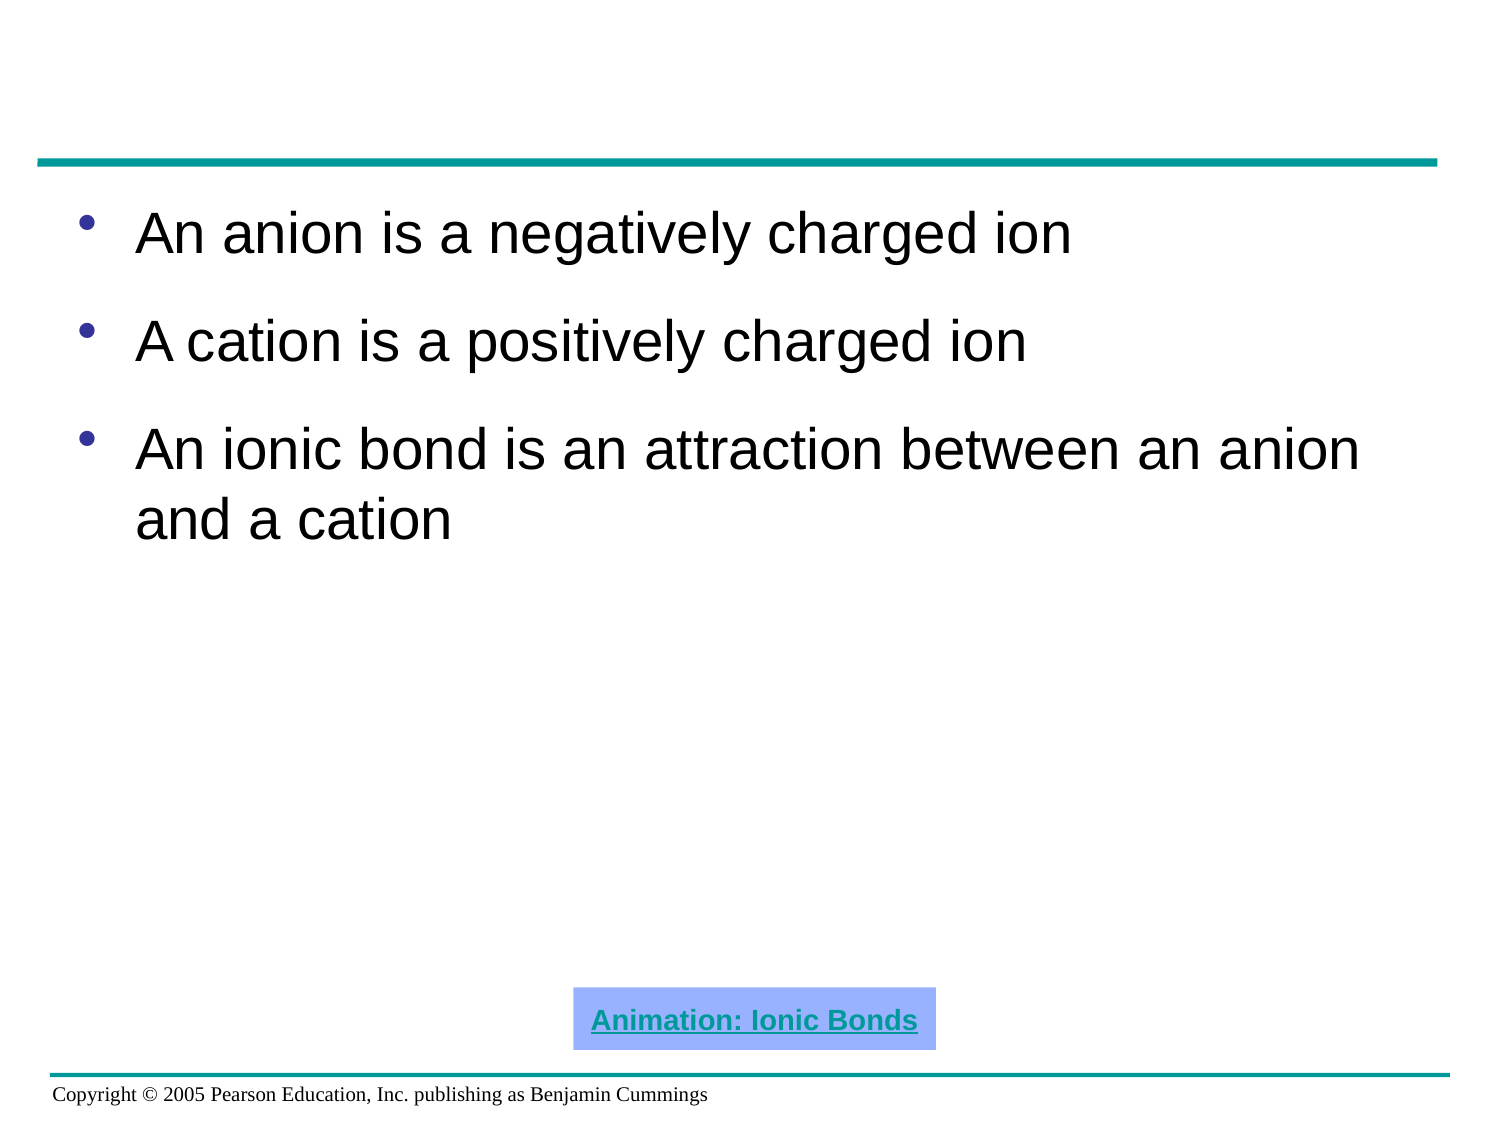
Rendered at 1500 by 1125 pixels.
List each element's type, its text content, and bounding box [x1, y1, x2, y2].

text_box Animation: Ionic Bonds [573, 987, 936, 1050]
list An anion is a negatively charged ion A cation is a positively charged ion An ionic bond is an attraction between an anion and a cation [62, 187, 1463, 841]
